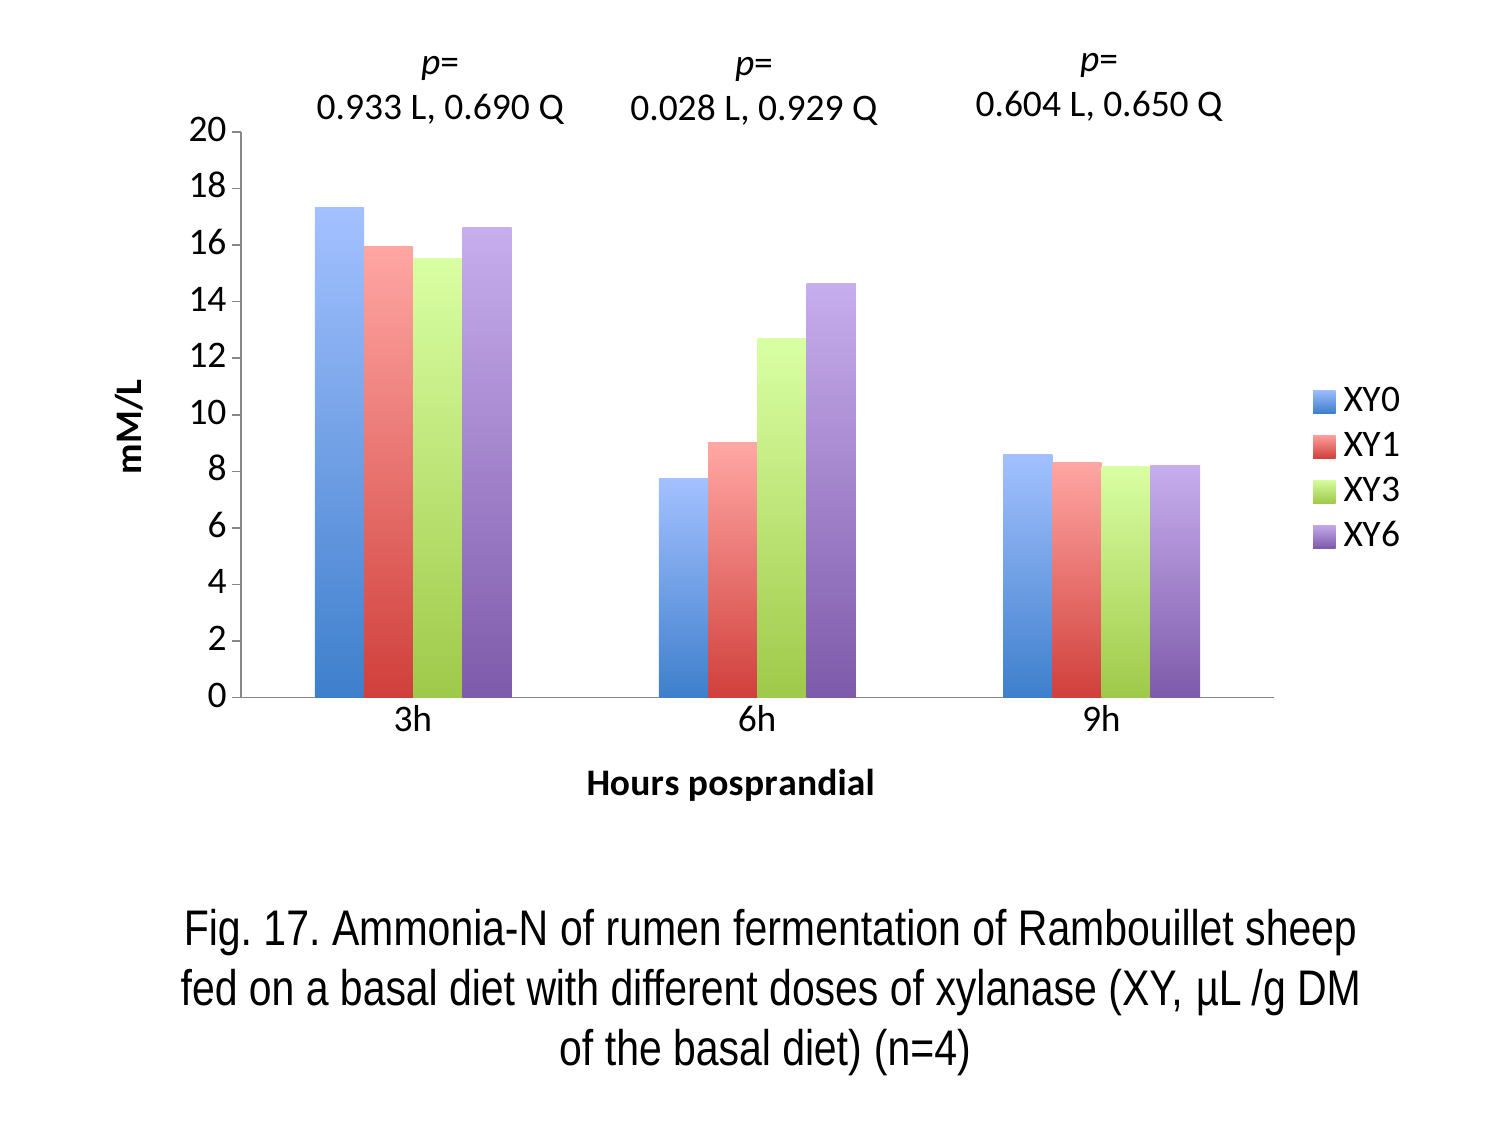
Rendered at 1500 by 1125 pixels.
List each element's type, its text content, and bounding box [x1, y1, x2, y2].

text_box Fig. 17. Ammonia-N of rumen fermentation of Rambouillet sheep fed on a basal diet with different doses of xylanase (XY, µL /g DM of the basal diet) (n=4) [145, 887, 1396, 1083]
chart [74, 98, 1426, 842]
text_box p= 0.933 L, 0.690 Q [220, 29, 661, 96]
text_box p= 0.604 L, 0.650 Q [879, 26, 1319, 96]
text_box p= 0.028 L, 0.929 Q [661, 30, 879, 96]
